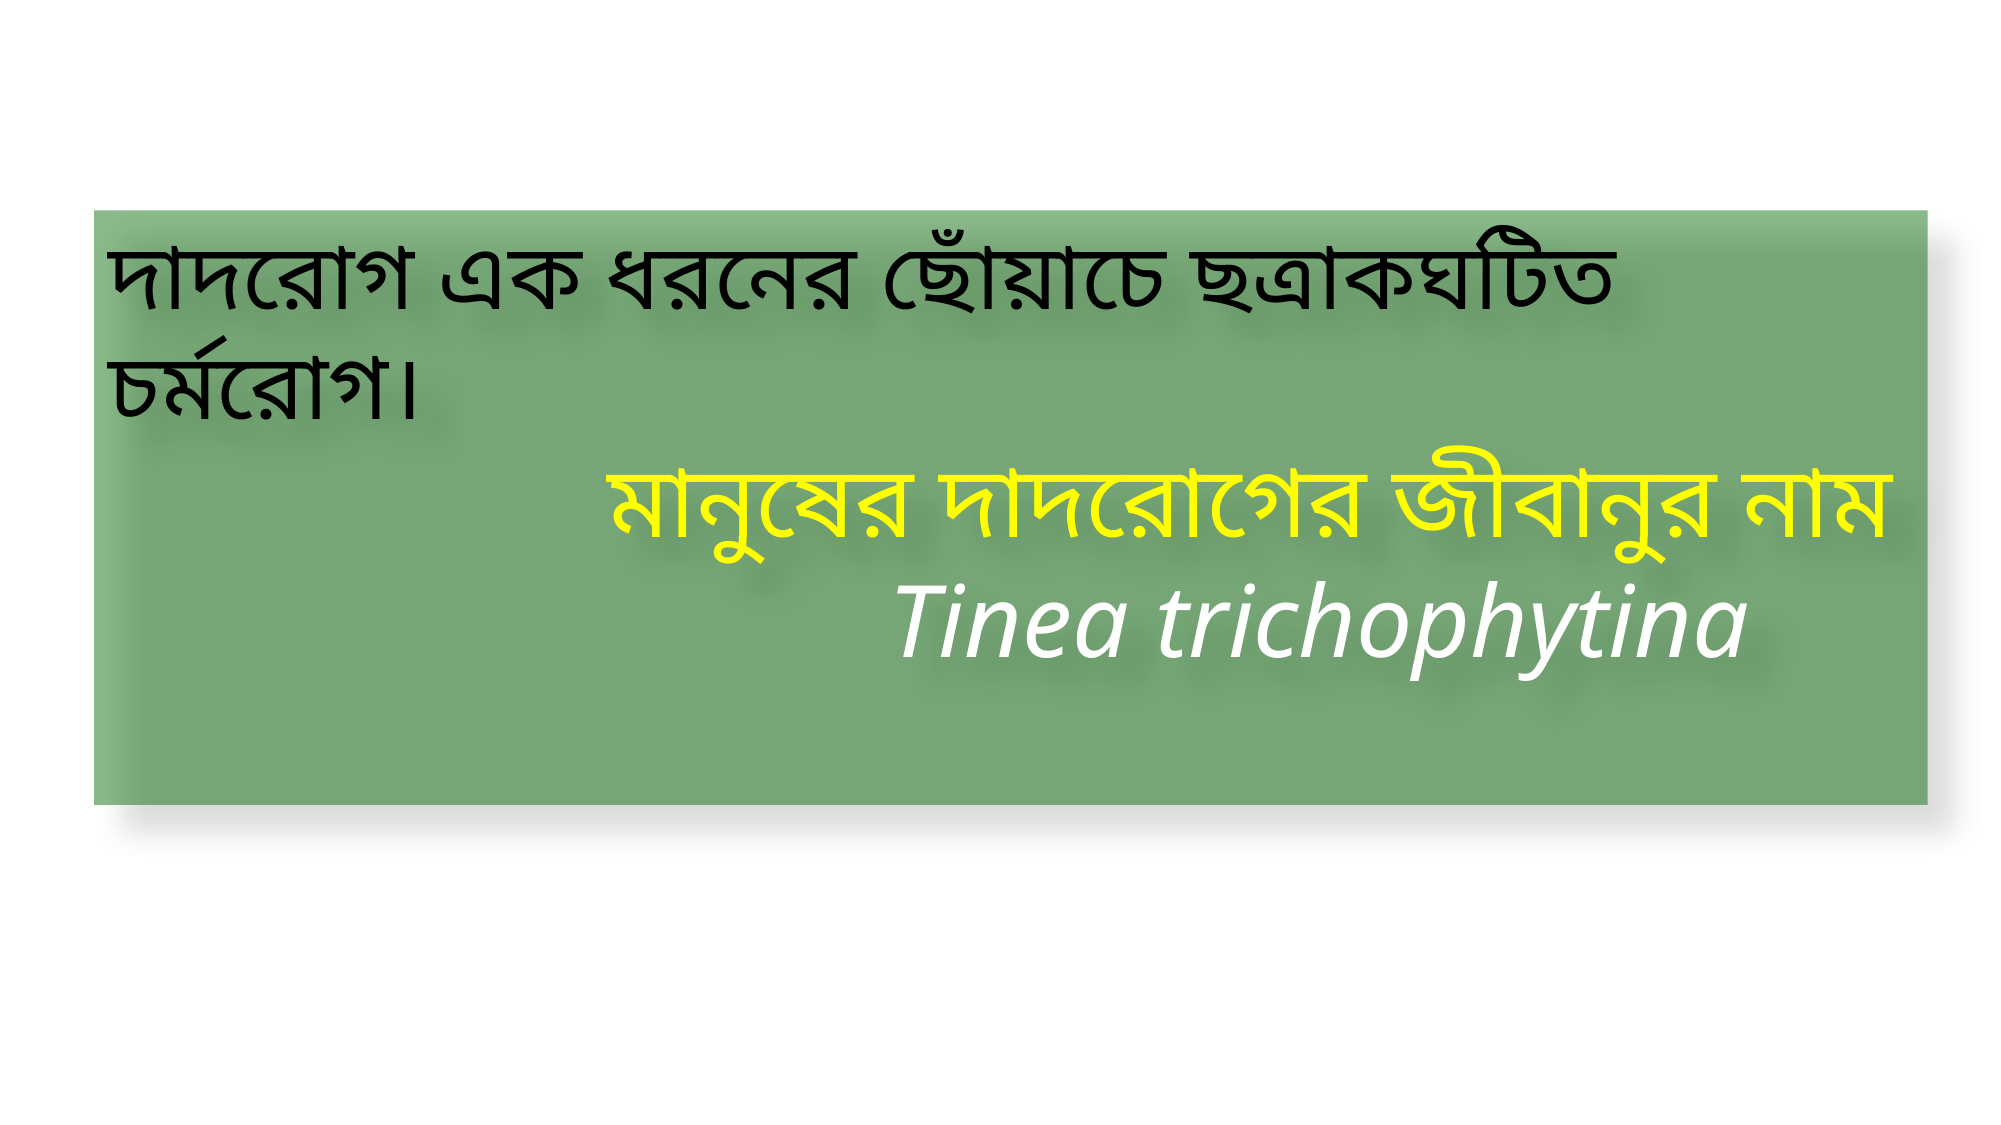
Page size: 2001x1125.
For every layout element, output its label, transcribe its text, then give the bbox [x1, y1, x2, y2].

text_box দাদরোগ এক ধরনের ছোঁয়াচে ছত্রাকঘটিত চর্মরোগ। মানুষের দাদরোগের জীবানুর নাম Tinea trichophytina [94, 210, 1928, 805]
